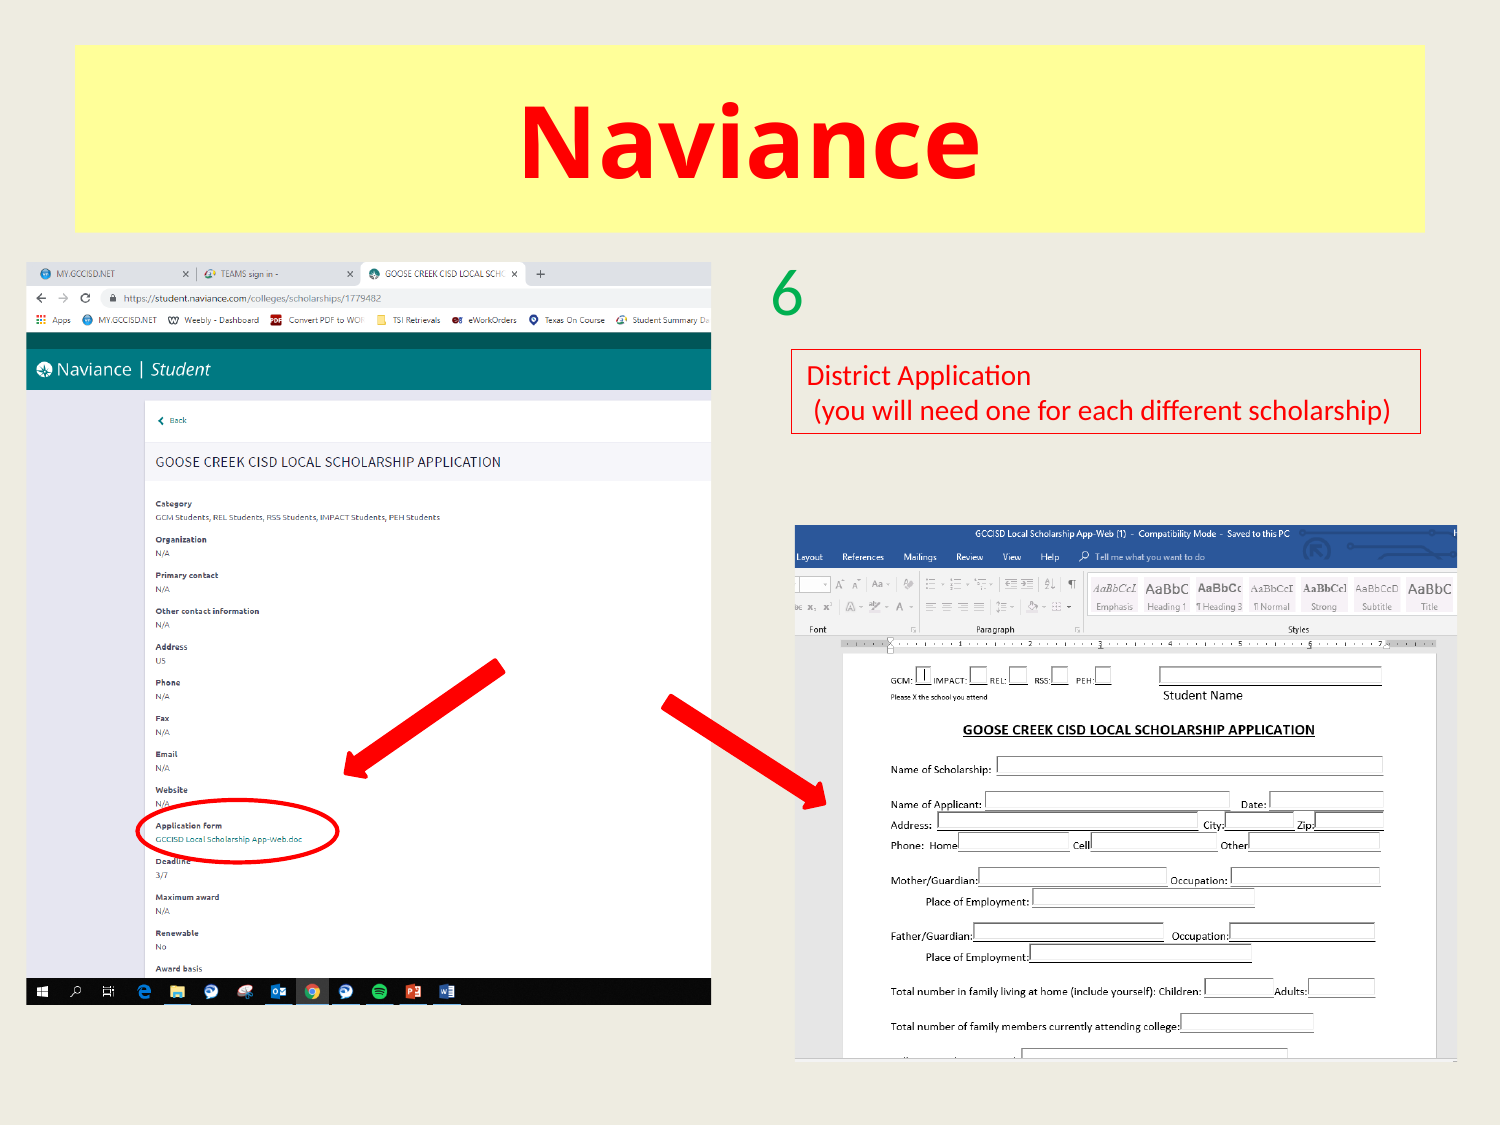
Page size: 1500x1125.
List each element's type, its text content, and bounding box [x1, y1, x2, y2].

picture [794, 524, 1458, 1062]
text_box 6 [745, 241, 829, 382]
text_box District Application (you will need one for each different scholarship) [791, 349, 1421, 434]
title Naviance [75, 45, 1425, 233]
text_box [716, 722, 789, 792]
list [26, 262, 712, 1006]
